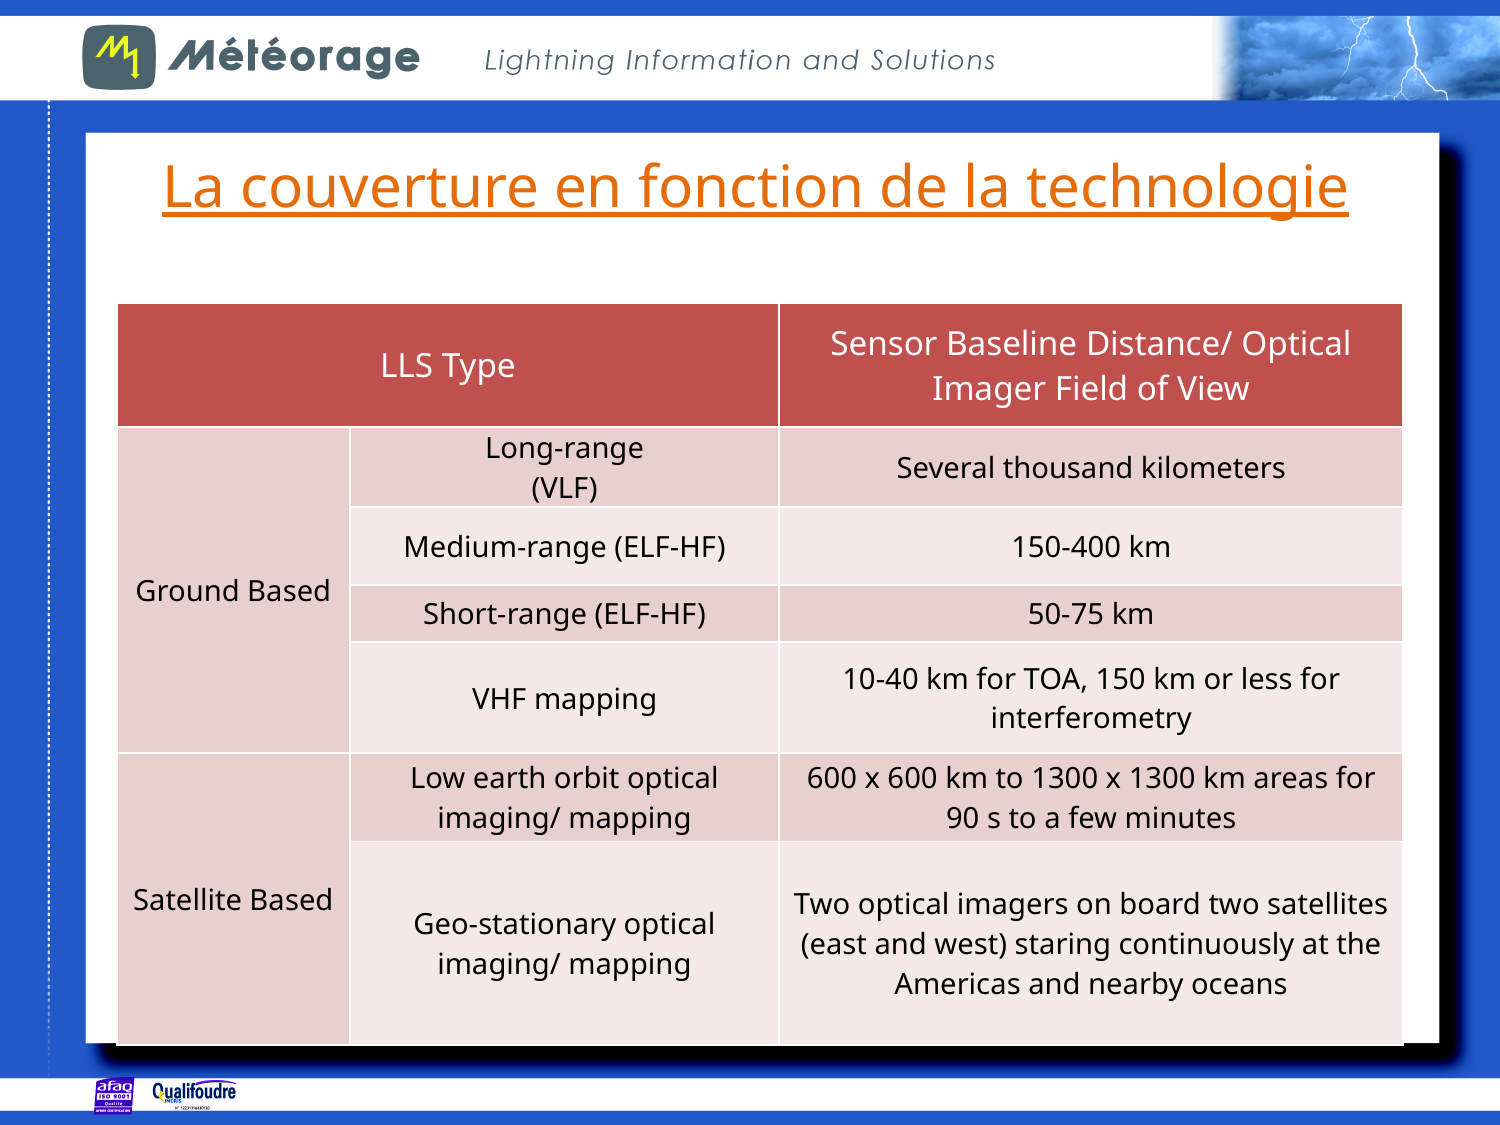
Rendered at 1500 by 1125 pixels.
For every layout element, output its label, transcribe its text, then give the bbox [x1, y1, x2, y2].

table_cell Low earth orbit optical imaging/ mapping [351, 754, 778, 841]
table_cell Geo-stationary optical imaging/ mapping [351, 842, 778, 1044]
table_cell Short-range (ELF-HF) [351, 586, 778, 641]
table_header Sensor Baseline Distance/ Optical Imager Field of View [780, 304, 1402, 426]
table_cell VHF mapping [351, 643, 778, 752]
table_cell 50-75 km [780, 586, 1402, 641]
table_header LLS Type [118, 304, 778, 426]
table_cell Ground Based [118, 428, 349, 752]
table_cell Medium-range (ELF-HF) [351, 508, 778, 584]
title La couverture en fonction de la technologie [112, 137, 1400, 232]
table_cell 600 x 600 km to 1300 x 1300 km areas for 90 s to a few minutes [780, 754, 1402, 841]
table_cell 10-40 km for TOA, 150 km or less for interferometry [780, 643, 1402, 752]
picture [0, 0, 1500, 1125]
table_cell Several thousand kilometers [780, 428, 1402, 506]
table_cell Two optical imagers on board two satellites (east and west) staring continuously at the Americas and nearby oceans [780, 842, 1402, 1044]
table_cell 150-400 km [780, 508, 1402, 584]
table_cell Satellite Based [118, 754, 349, 1044]
table_cell Long-range (VLF) [351, 428, 778, 506]
